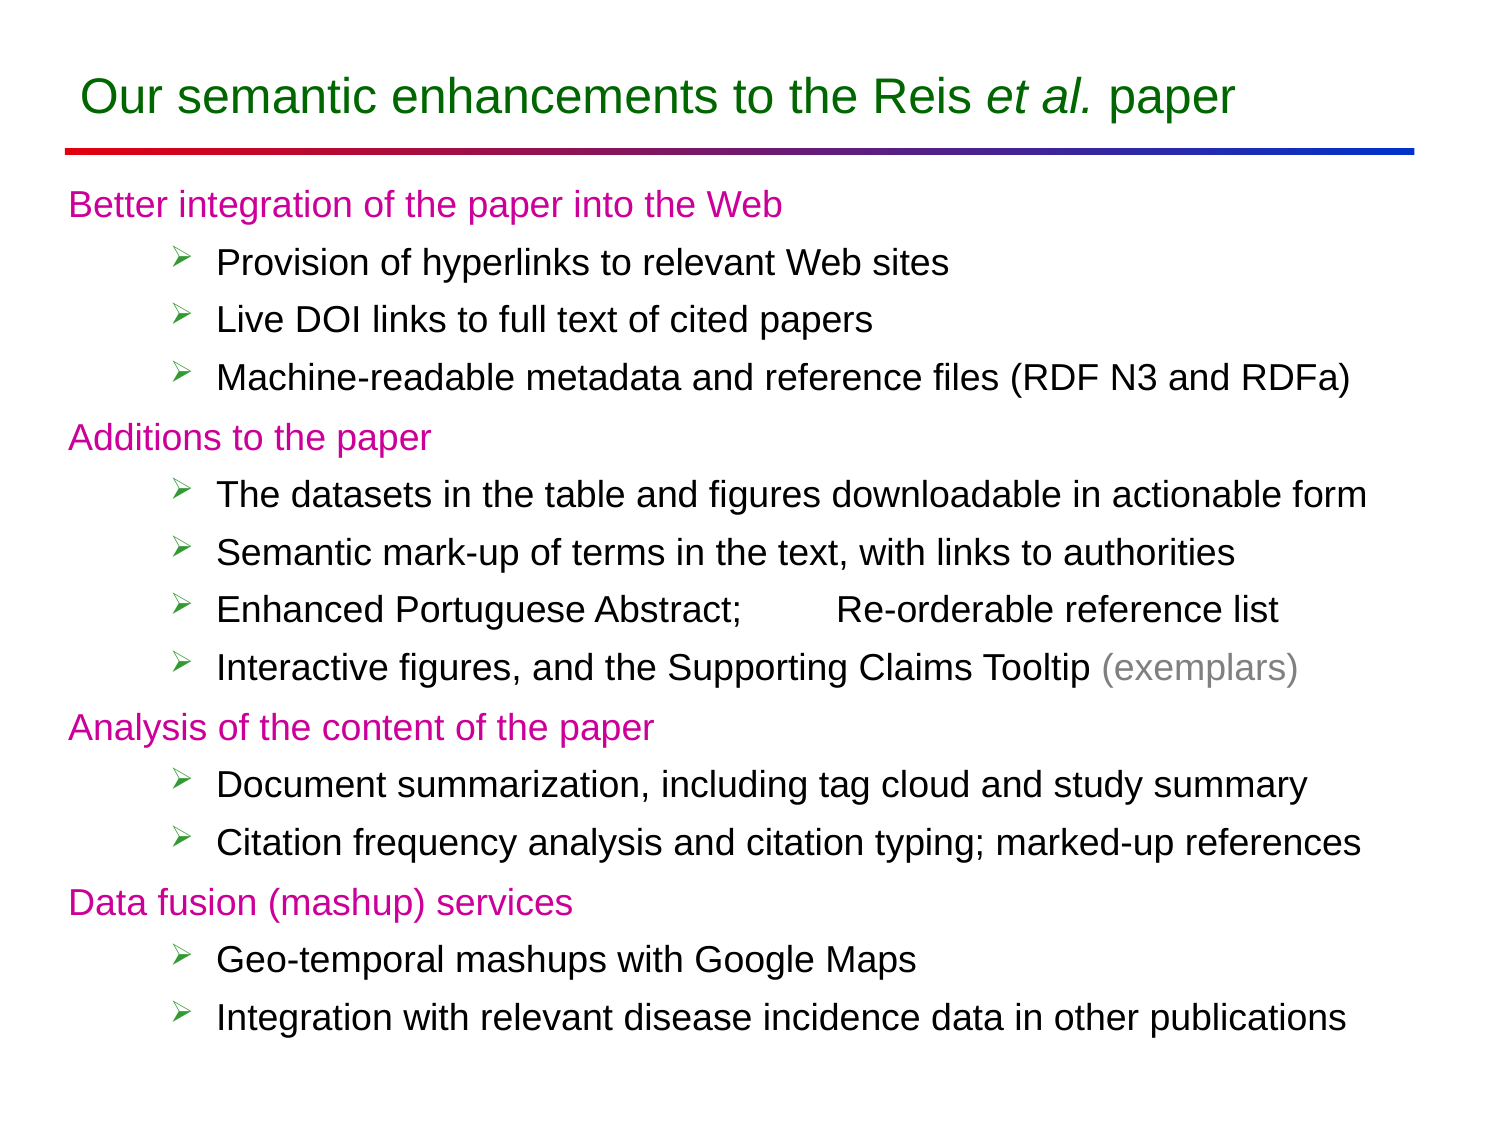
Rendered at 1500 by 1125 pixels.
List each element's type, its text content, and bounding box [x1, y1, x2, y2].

title Our semantic enhancements to the Reis et al. paper [64, 54, 1424, 132]
list Better integration of the paper into the Web Provision of hyperlinks to relevant Web sites Live DOI links to full text of cited papers Machine-readable metadata and reference files (RDF N3 and RDFa) Additions to the paper The datasets in the table and figures downloadable in actionable form Semantic mark-up of terms in the text, with links to authorities Enhanced Portuguese Abstract; Re-orderable reference list Interactive figures, and the Supporting Claims Tooltip (exemplars) Analysis of the content of the paper Document summarization, including tag cloud and study summary Citation frequency analysis and citation typing; marked-up references Data fusion (mashup) services Geo-temporal mashups with Google Maps Integration with relevant disease incidence data in other publications [52, 172, 1471, 1047]
